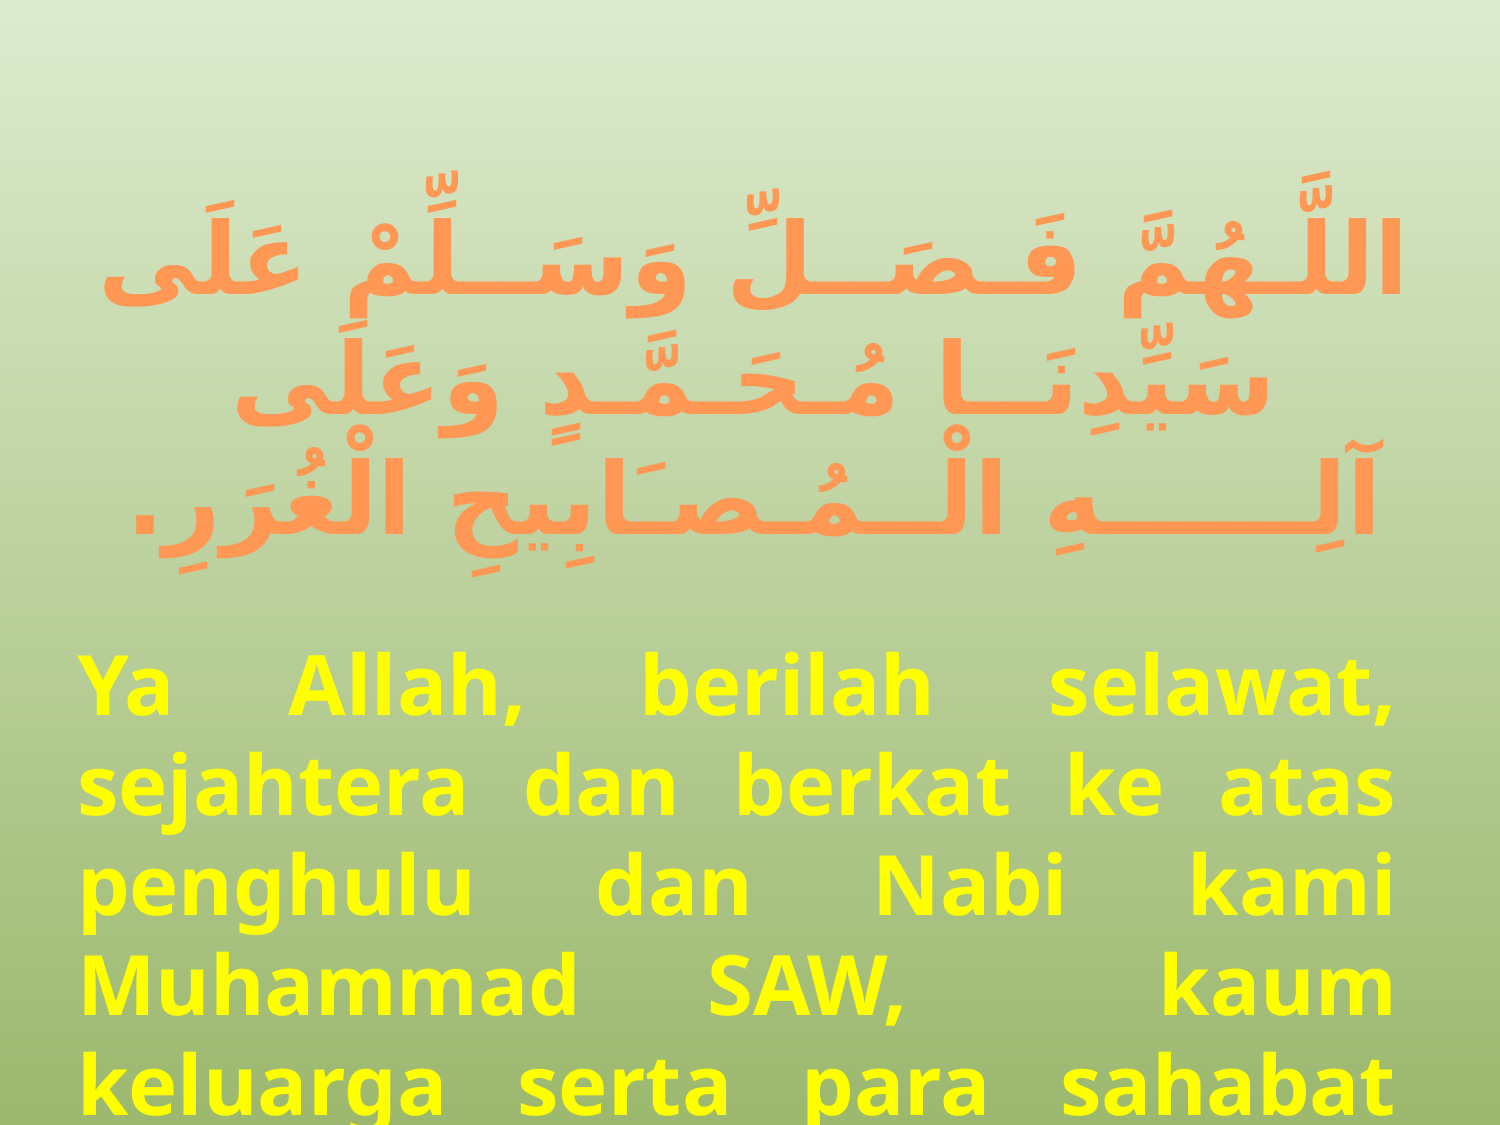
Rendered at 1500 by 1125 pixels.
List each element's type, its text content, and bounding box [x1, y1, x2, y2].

text_box Ya Allah, berilah selawat, sejahtera dan berkat ke atas penghulu dan Nabi kami Muhammad SAW, kaum keluarga serta para sahabat baginda. [62, 624, 1413, 1125]
text_box اللَّـهُمَّ فَـصَــلِّ وَسَــلِّمْ عَلَى سَيِّدِنَــا مُـحَـمَّـدٍ وَعَلَى آلِــــــهِ الْــمُـصـَابِيحِ الْغُرَرِ. [78, 187, 1429, 563]
